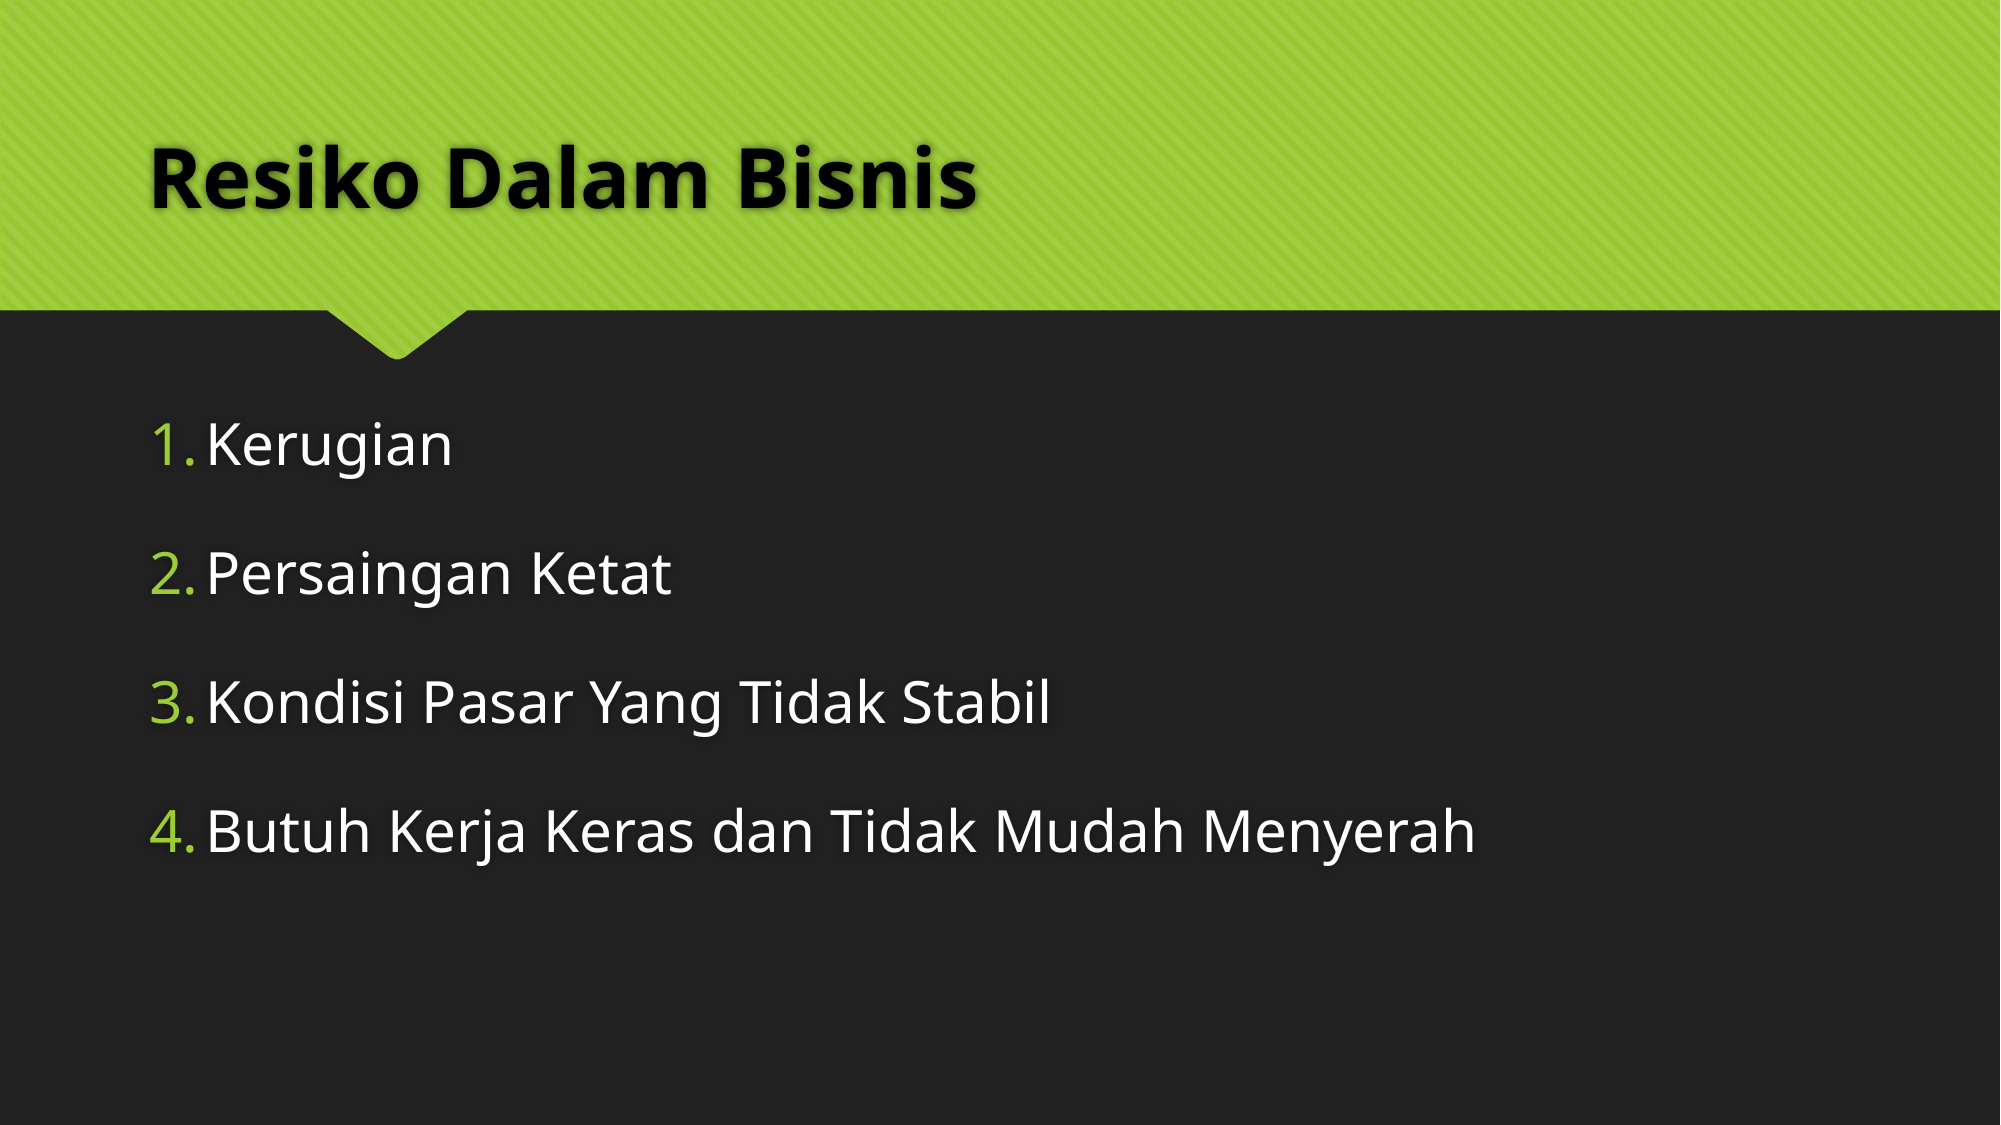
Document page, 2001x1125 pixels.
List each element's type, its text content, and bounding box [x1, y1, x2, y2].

title Resiko Dalam Bisnis [132, 73, 1868, 233]
list Kerugian Persaingan Ketat Kondisi Pasar Yang Tidak Stabil Butuh Kerja Keras dan Tidak Mudah Menyerah [134, 364, 1866, 962]
